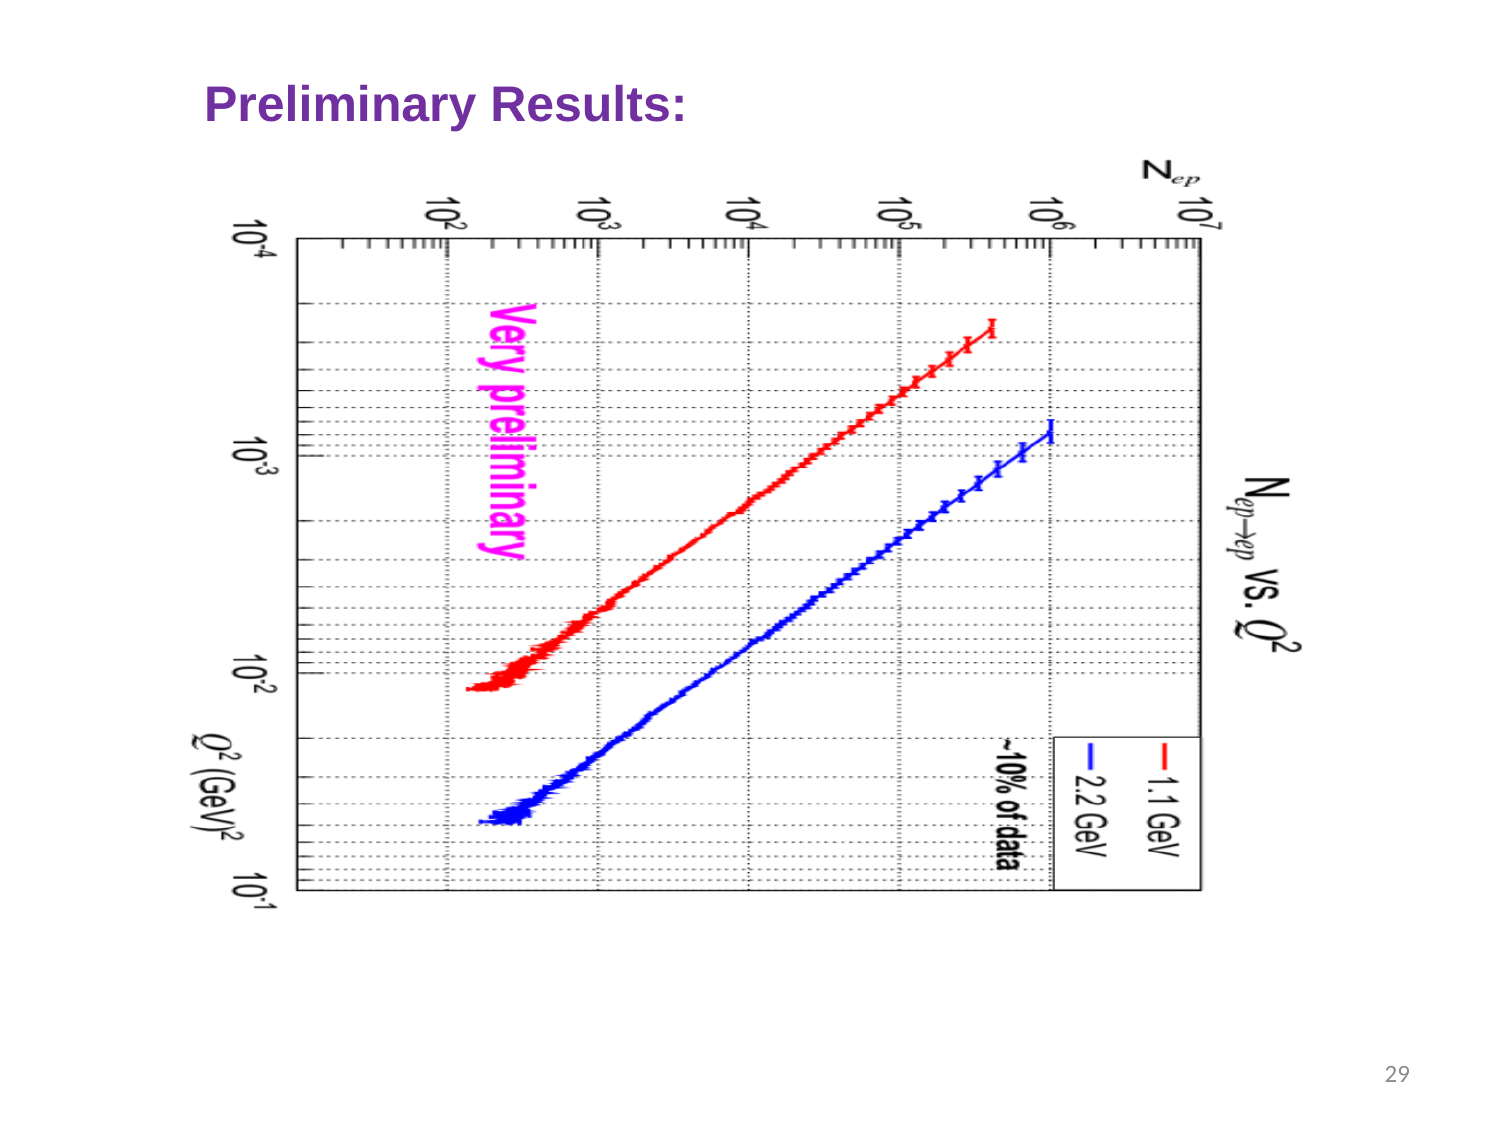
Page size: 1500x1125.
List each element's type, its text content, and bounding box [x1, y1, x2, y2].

picture [343, 0, 1156, 1125]
text_box Preliminary Results: [189, 64, 338, 139]
slide_number 29 [1160, 1042, 1425, 1103]
